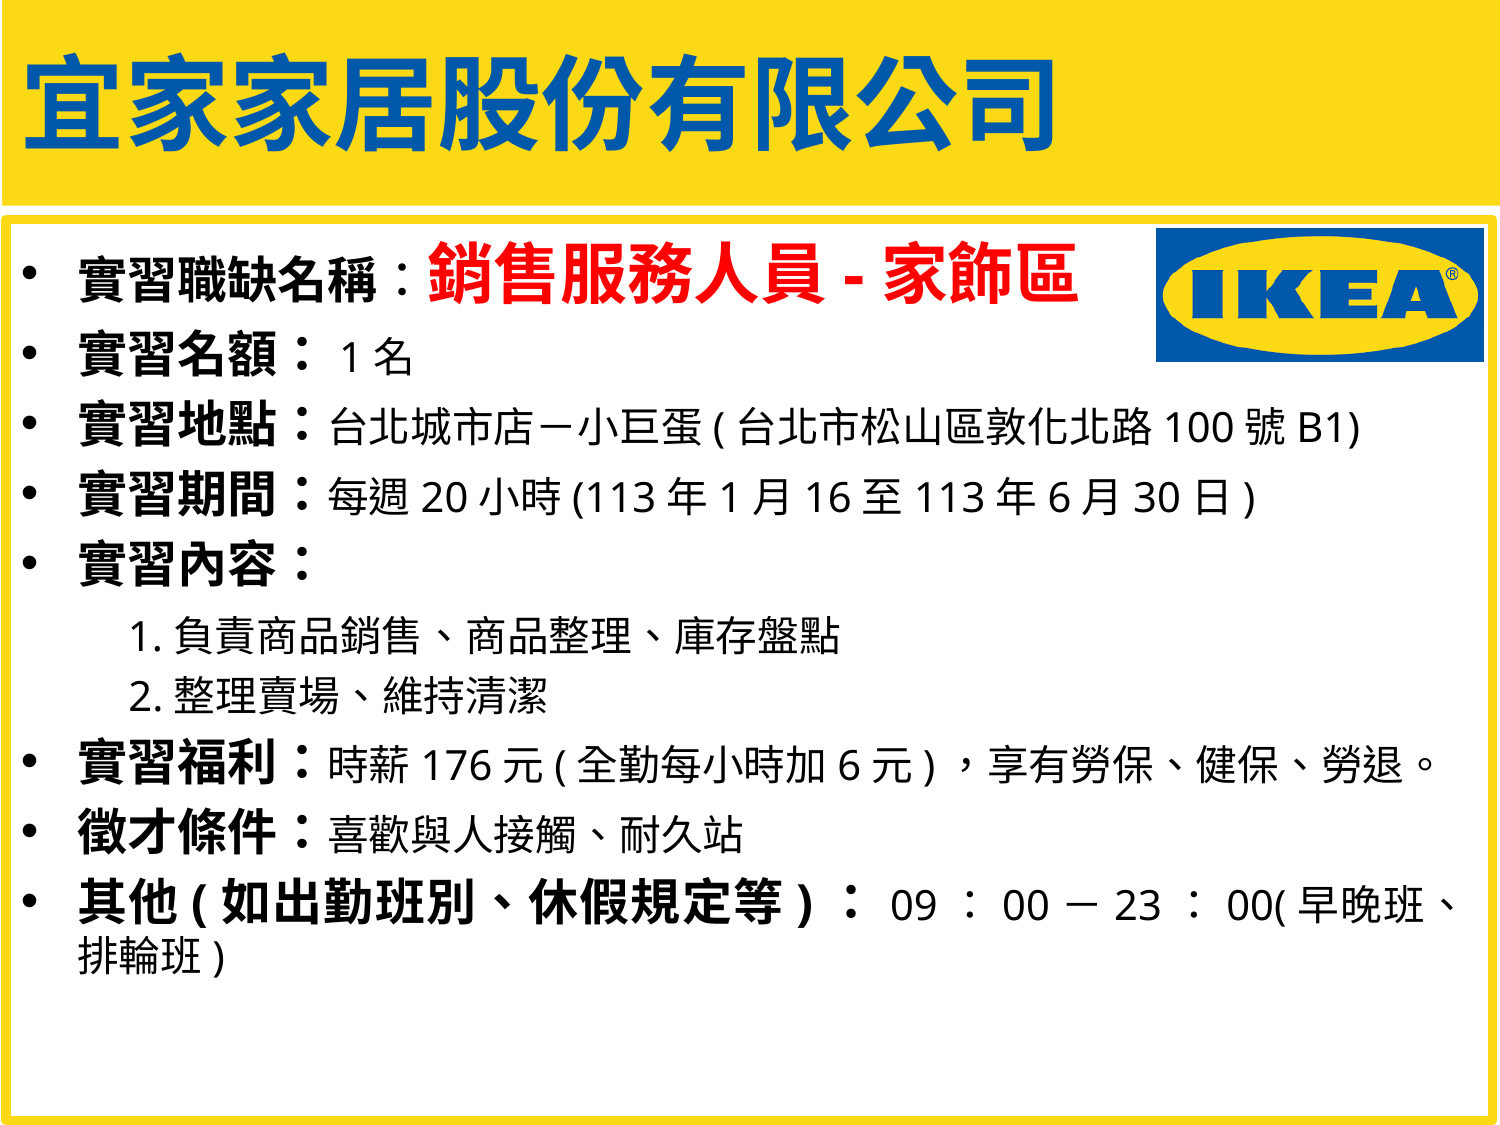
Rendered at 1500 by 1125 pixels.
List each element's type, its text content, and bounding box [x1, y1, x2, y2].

title 宜家家居股份有限公司 [5, 7, 1270, 195]
picture [1155, 228, 1484, 362]
text_box [0, 0, 1500, 210]
text_box [4, 217, 1495, 1122]
